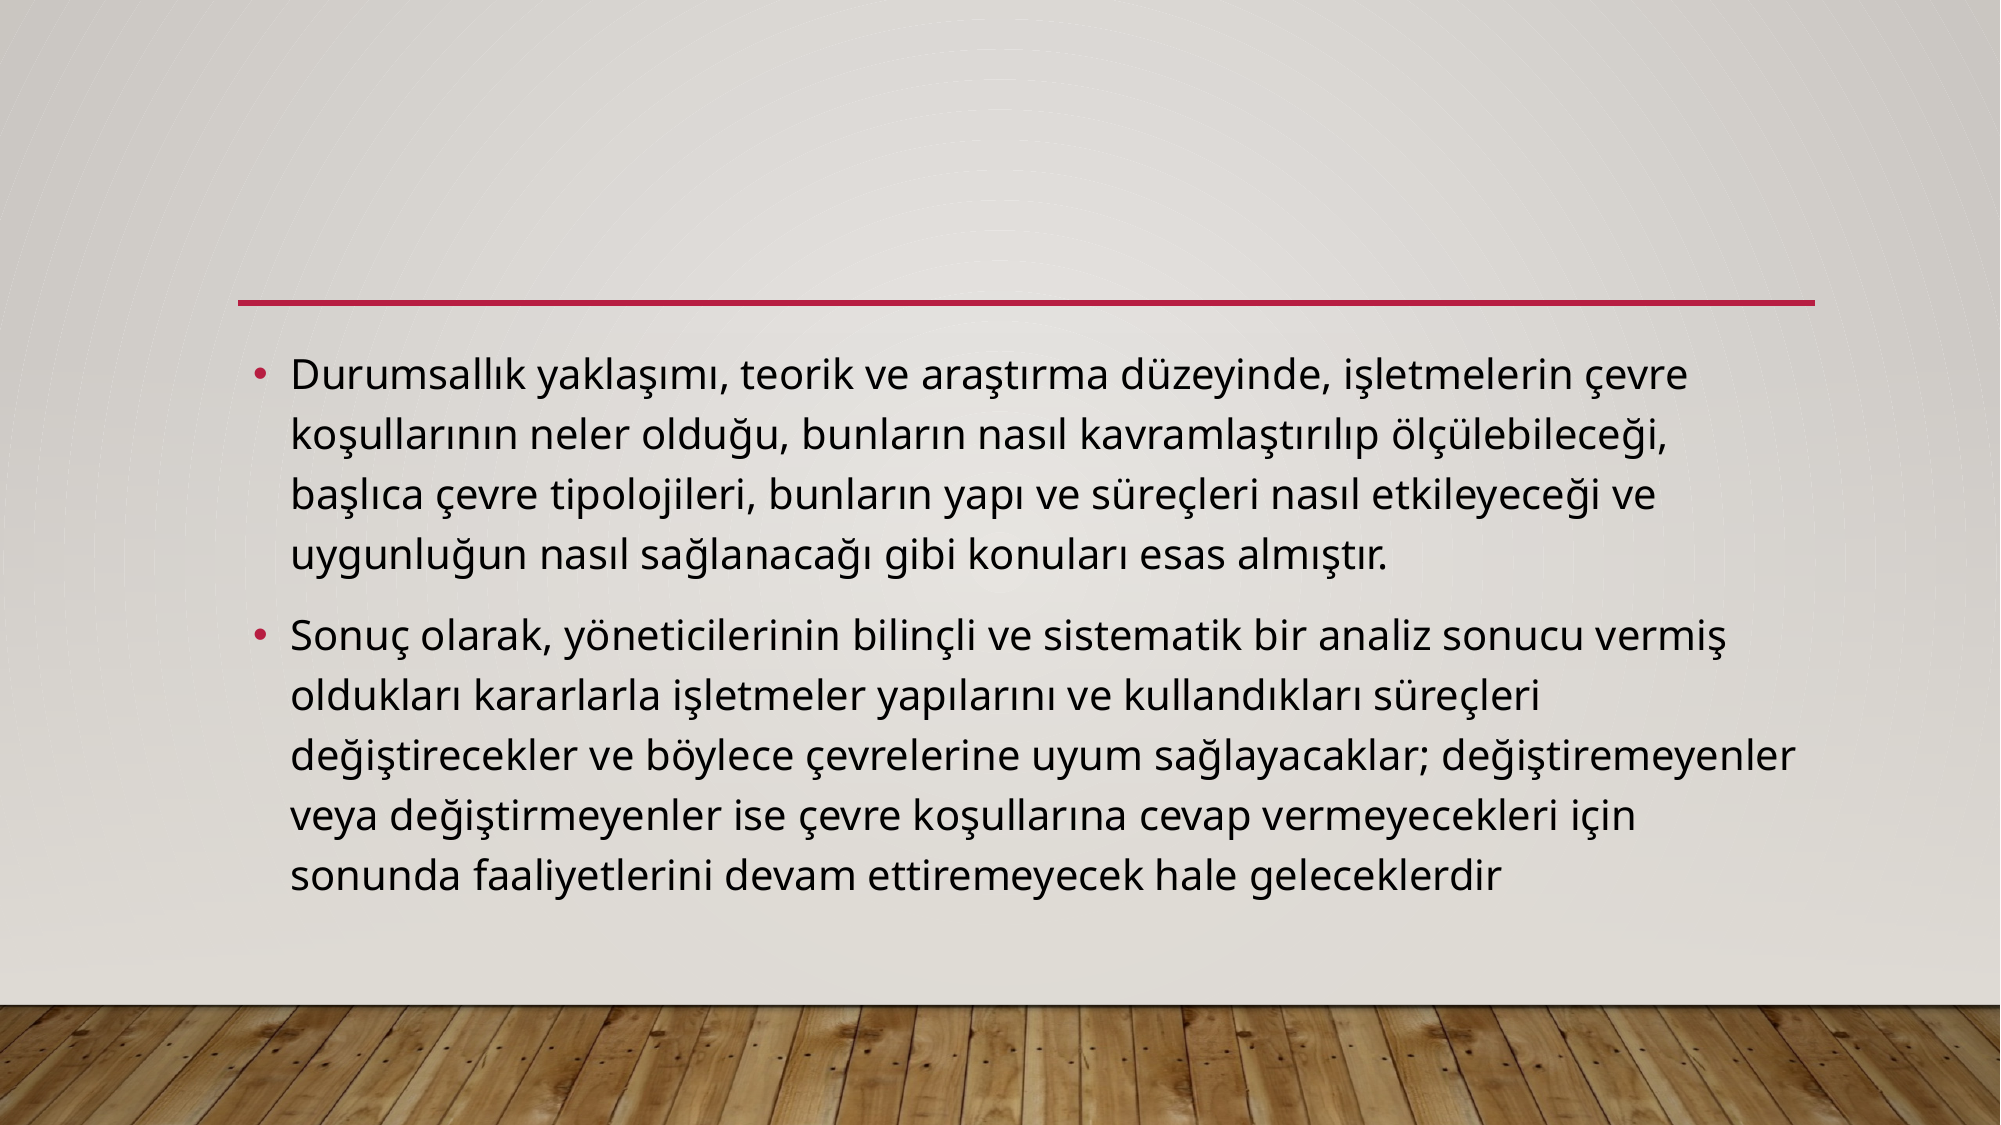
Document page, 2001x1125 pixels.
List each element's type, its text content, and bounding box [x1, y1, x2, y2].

list Durumsallık yaklaşımı, teorik ve araştırma düzeyinde, işletmelerin çevre koşullarının neler olduğu, bunların nasıl kavramlaştırılıp ölçülebileceği, başlıca çevre tipolojileri, bunların yapı ve süreçleri nasıl etkileyeceği ve uygunluğun nasıl sağlanacağı gibi konuları esas almıştır. Sonuç olarak, yöneticilerinin bilinçli ve sistematik bir analiz sonucu vermiş oldukları kararlarla işletmeler yapılarını ve kullandıkları süreçleri değiştirecekler ve böylece çevrelerine uyum sağlayacaklar; değiştiremeyenler veya değiştirmeyenler ise çevre koşullarına cevap vermeyecekleri için sonunda faaliyetlerini devam ettiremeyecek hale geleceklerdir [238, 330, 1814, 897]
picture [0, 1005, 2000, 1125]
